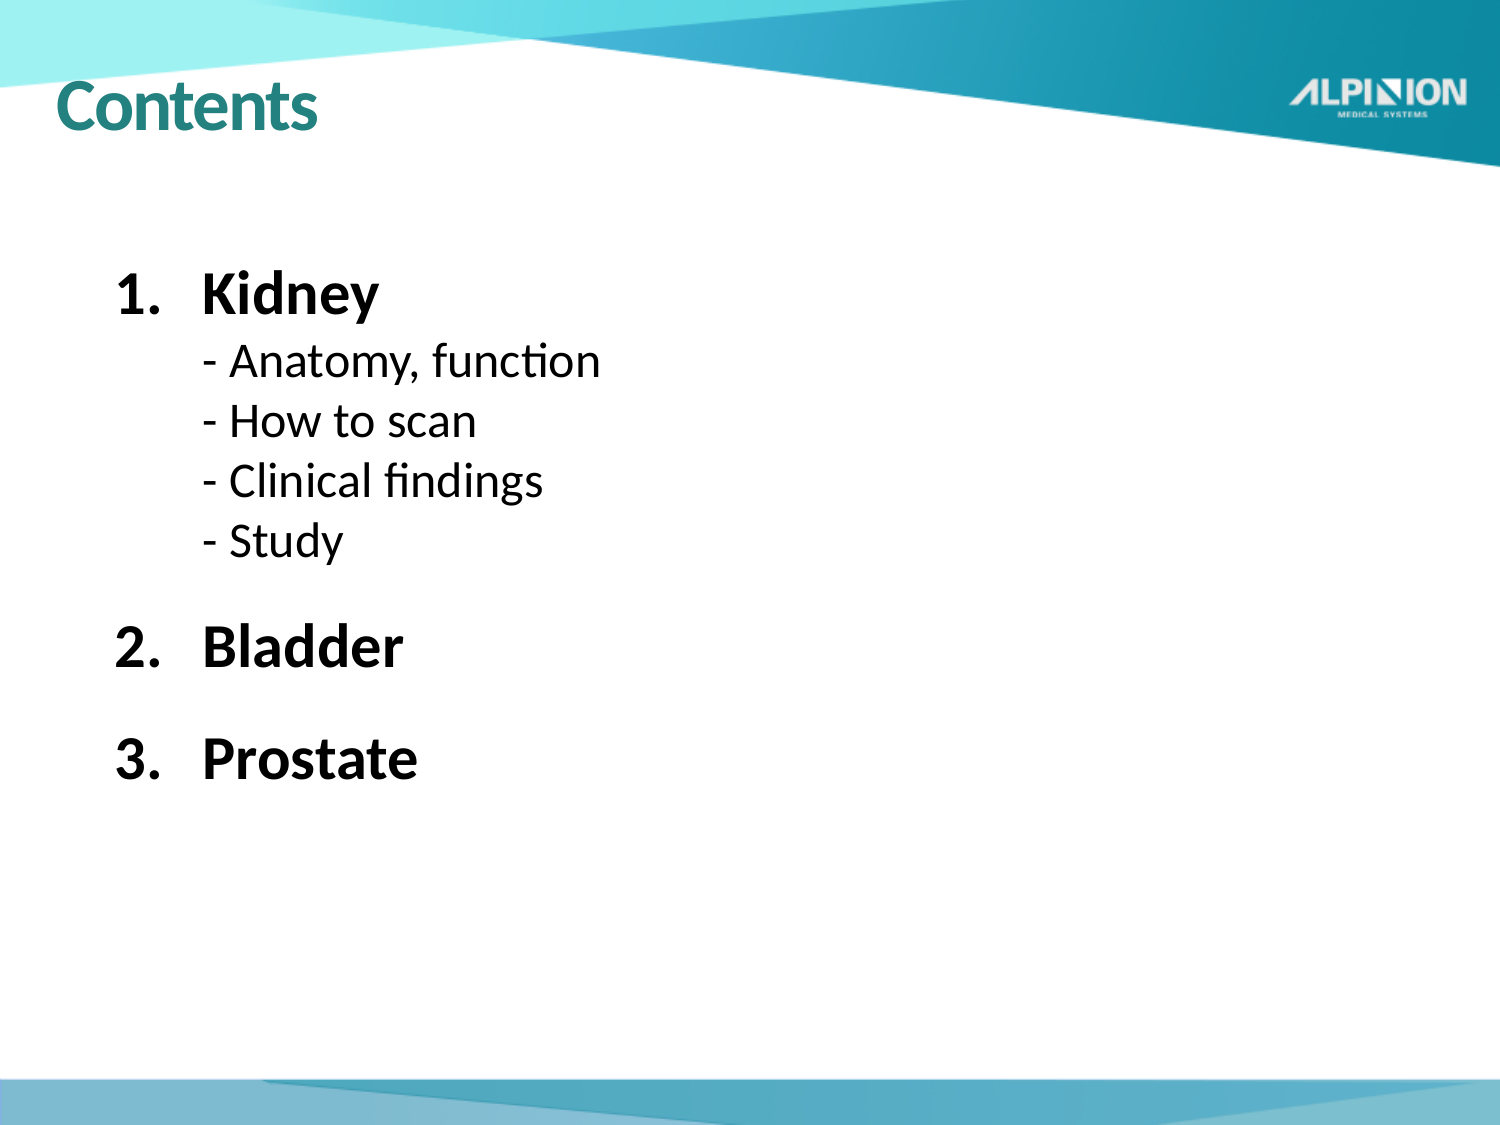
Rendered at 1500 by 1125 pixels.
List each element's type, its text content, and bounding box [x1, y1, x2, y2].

picture [0, 0, 1500, 1125]
title Contents [41, 58, 1426, 143]
text_box Kidney - Anatomy, function - How to scan - Clinical findings - Study Bladder Prostate [100, 244, 1272, 800]
